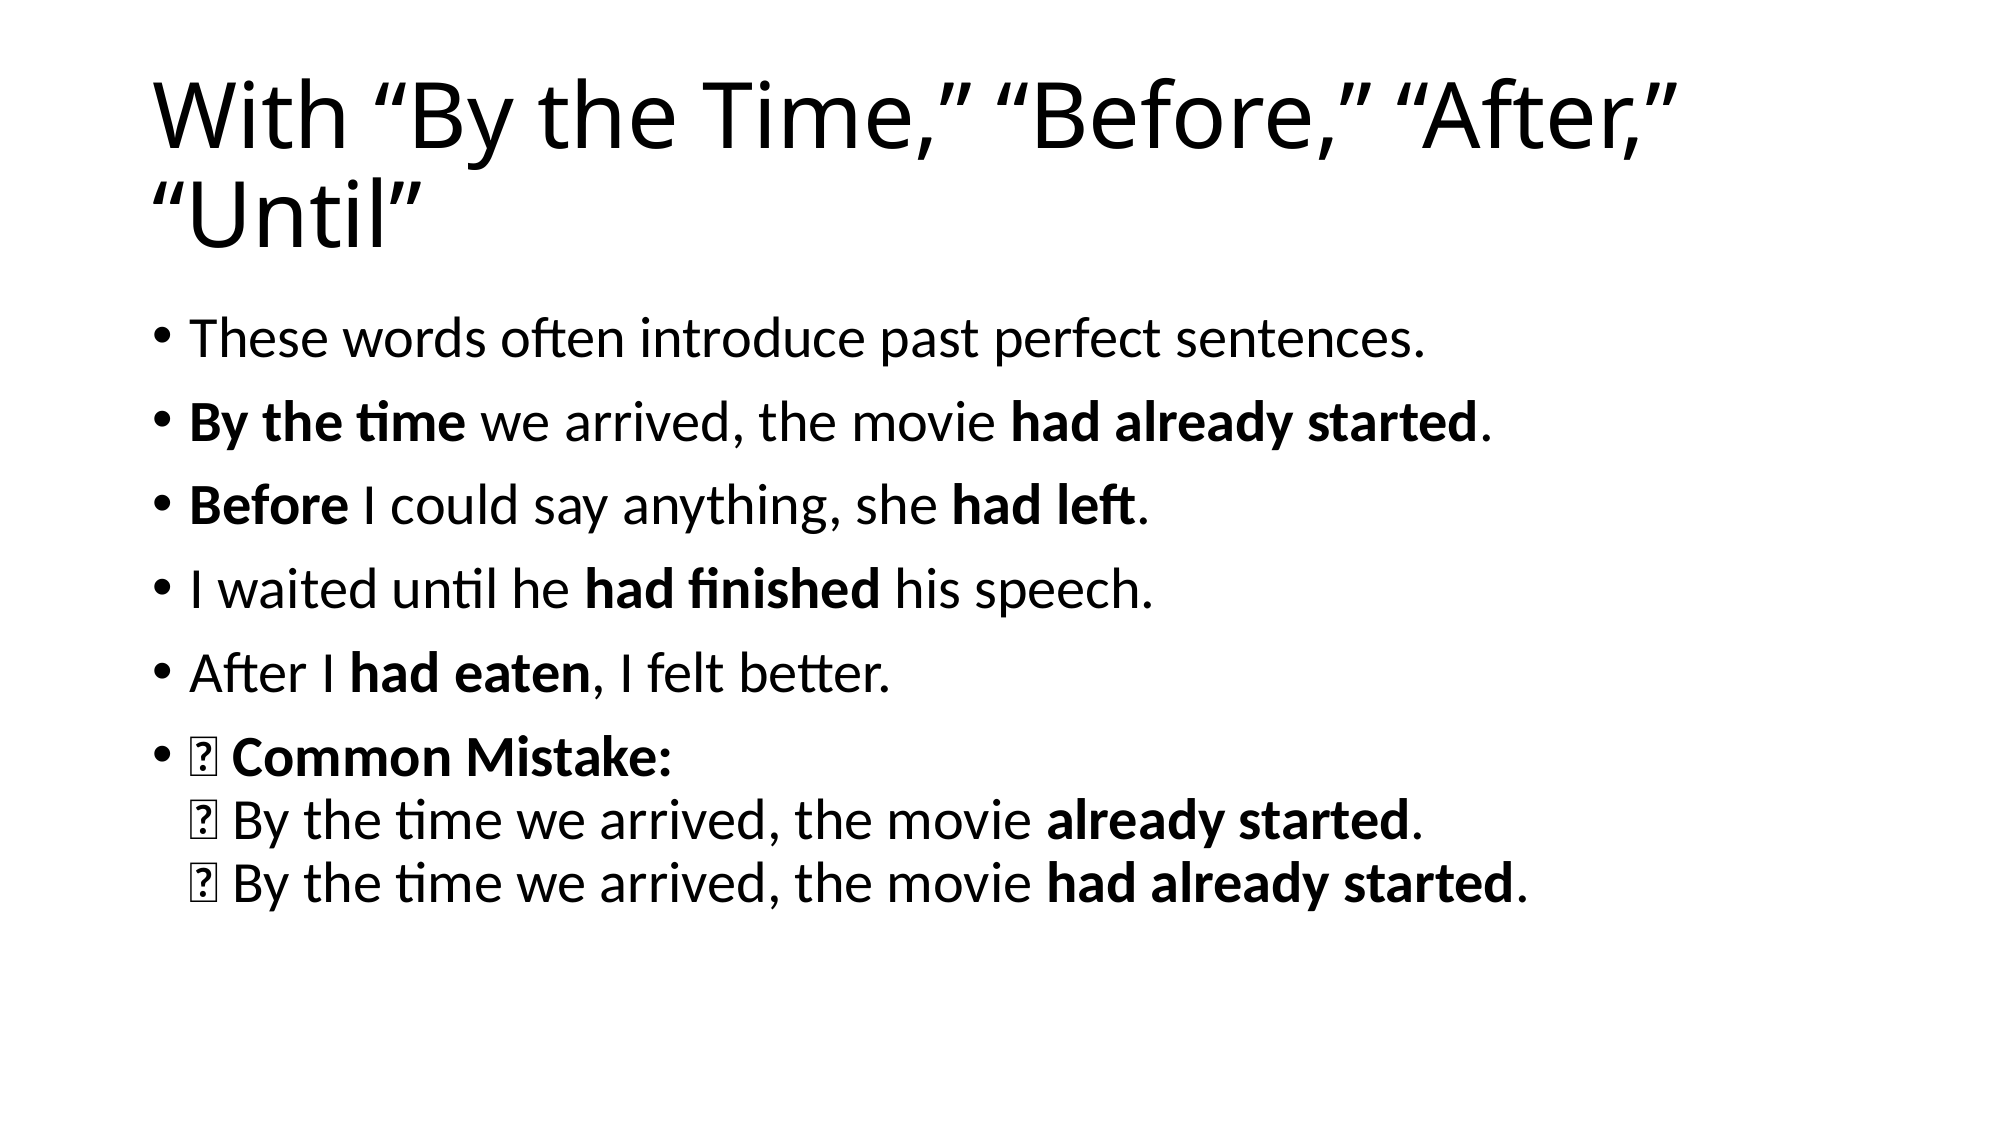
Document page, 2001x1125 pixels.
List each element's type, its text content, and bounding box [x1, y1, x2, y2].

list These words often introduce past perfect sentences. By the time we arrived, the movie had already started. Before I could say anything, she had left. I waited until he had finished his speech. After I had eaten, I felt better. 🚨 Common Mistake: ❌ By the time we arrived, the movie already started. ✅ By the time we arrived, the movie had already started. [137, 299, 1863, 1014]
title With “By the Time,” “Before,” “After,” “Until” [137, 59, 1863, 278]
